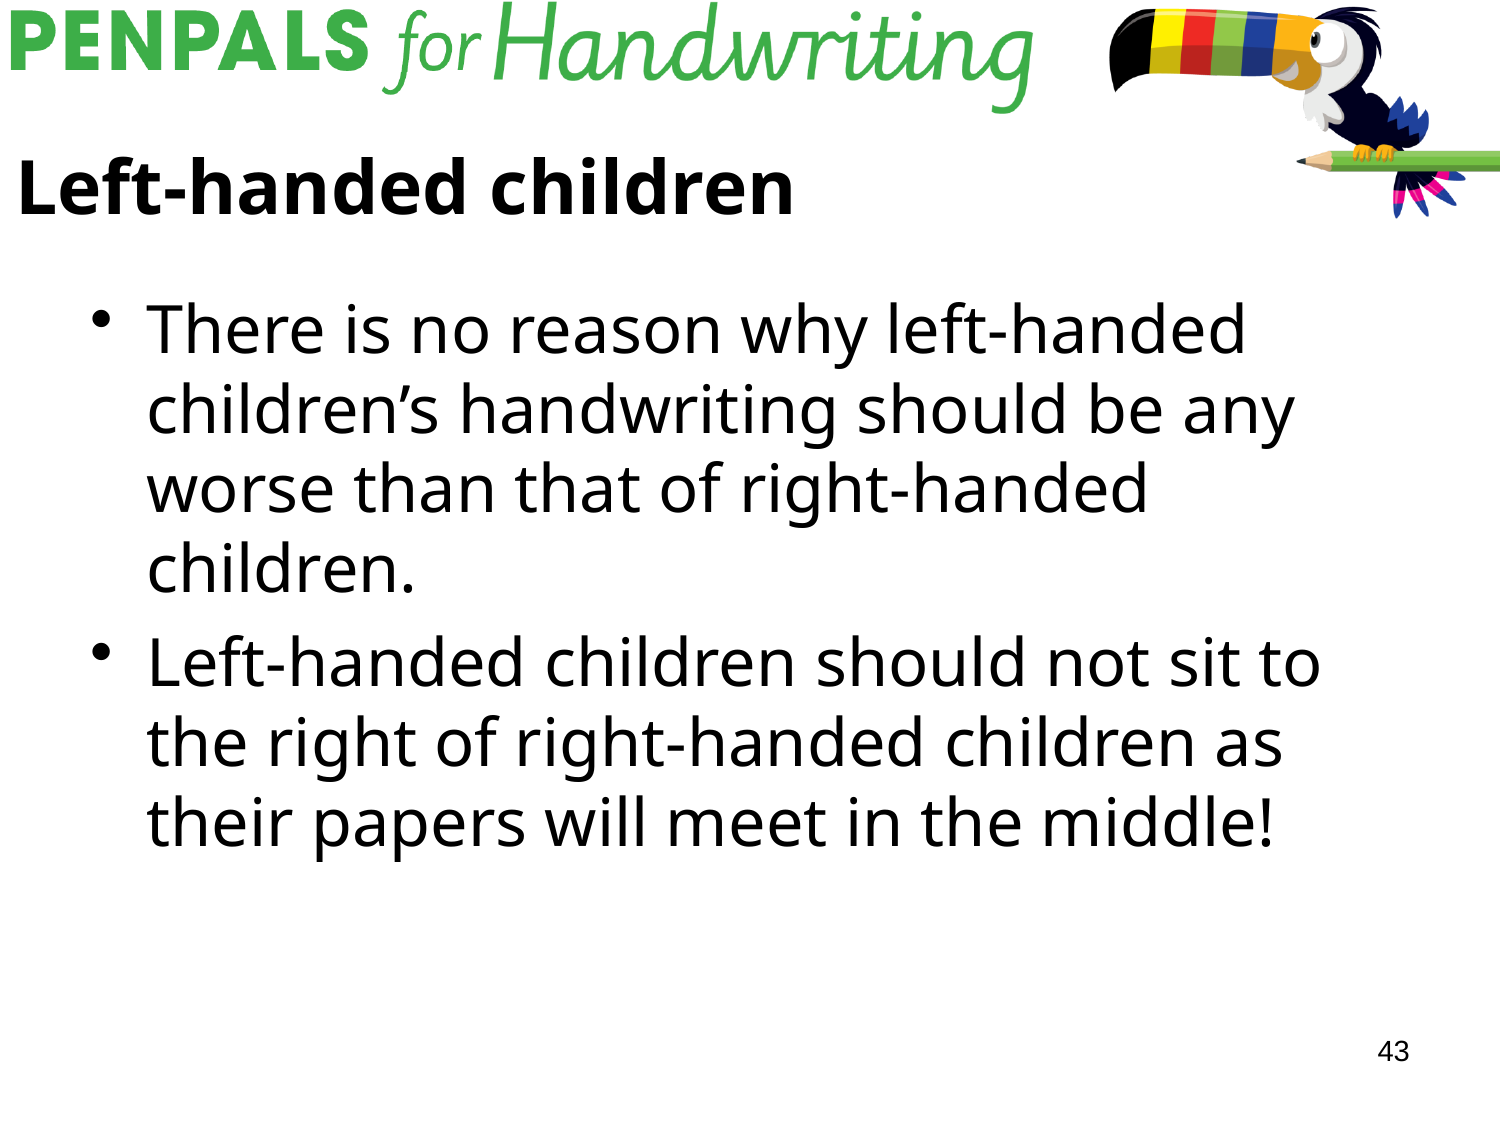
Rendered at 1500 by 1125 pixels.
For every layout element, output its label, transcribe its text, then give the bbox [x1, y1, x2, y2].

slide_number 43 [1074, 1024, 1425, 1103]
picture [1105, 0, 1500, 225]
picture [0, 0, 1038, 101]
list There is no reason why left-handed children’s handwriting should be any worse than that of right-handed children. Left-handed children should not sit to the right of right-handed children as their papers will meet in the middle! [75, 278, 1425, 1005]
title Left-handed children [0, 101, 1223, 268]
